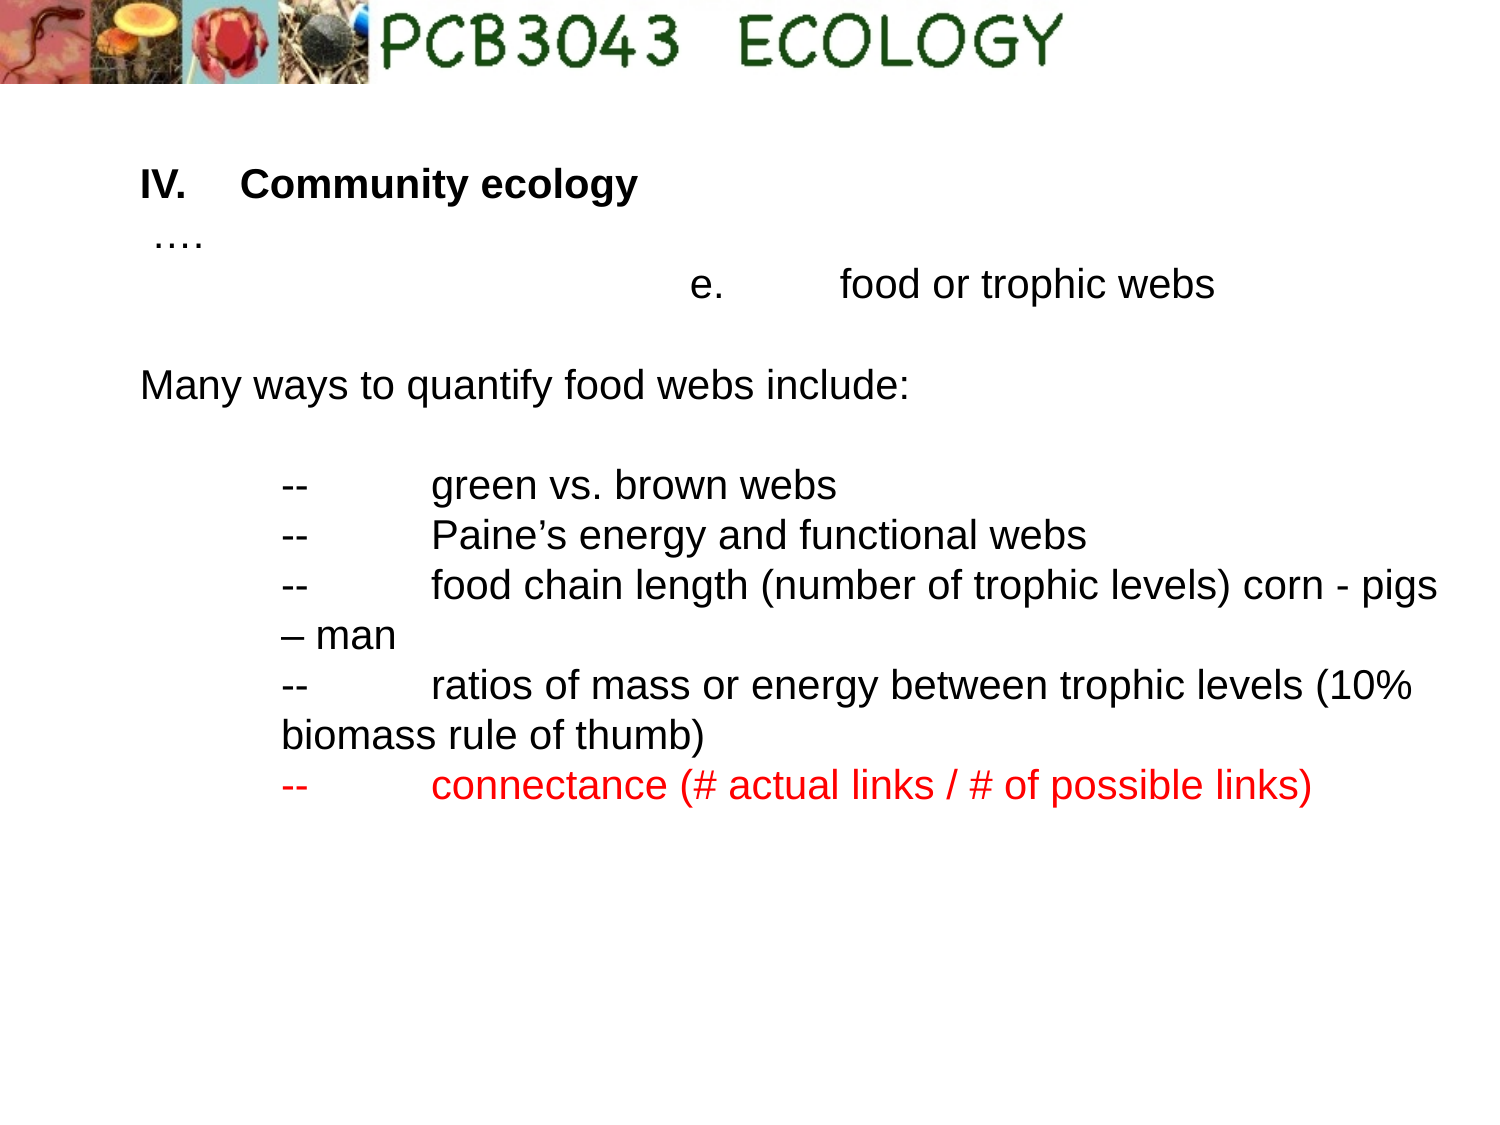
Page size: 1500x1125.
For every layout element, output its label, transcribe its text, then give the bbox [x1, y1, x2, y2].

picture [0, 0, 1088, 84]
text_box IV. Community ecology …. e. food or trophic webs Many ways to quantify food webs include: -- green vs. brown webs -- Paine’s energy and functional webs -- food chain length (number of trophic levels) corn - pigs – man -- ratios of mass or energy between trophic levels (10% biomass rule of thumb) -- connectance (# actual links / # of possible links) [124, 149, 1463, 965]
